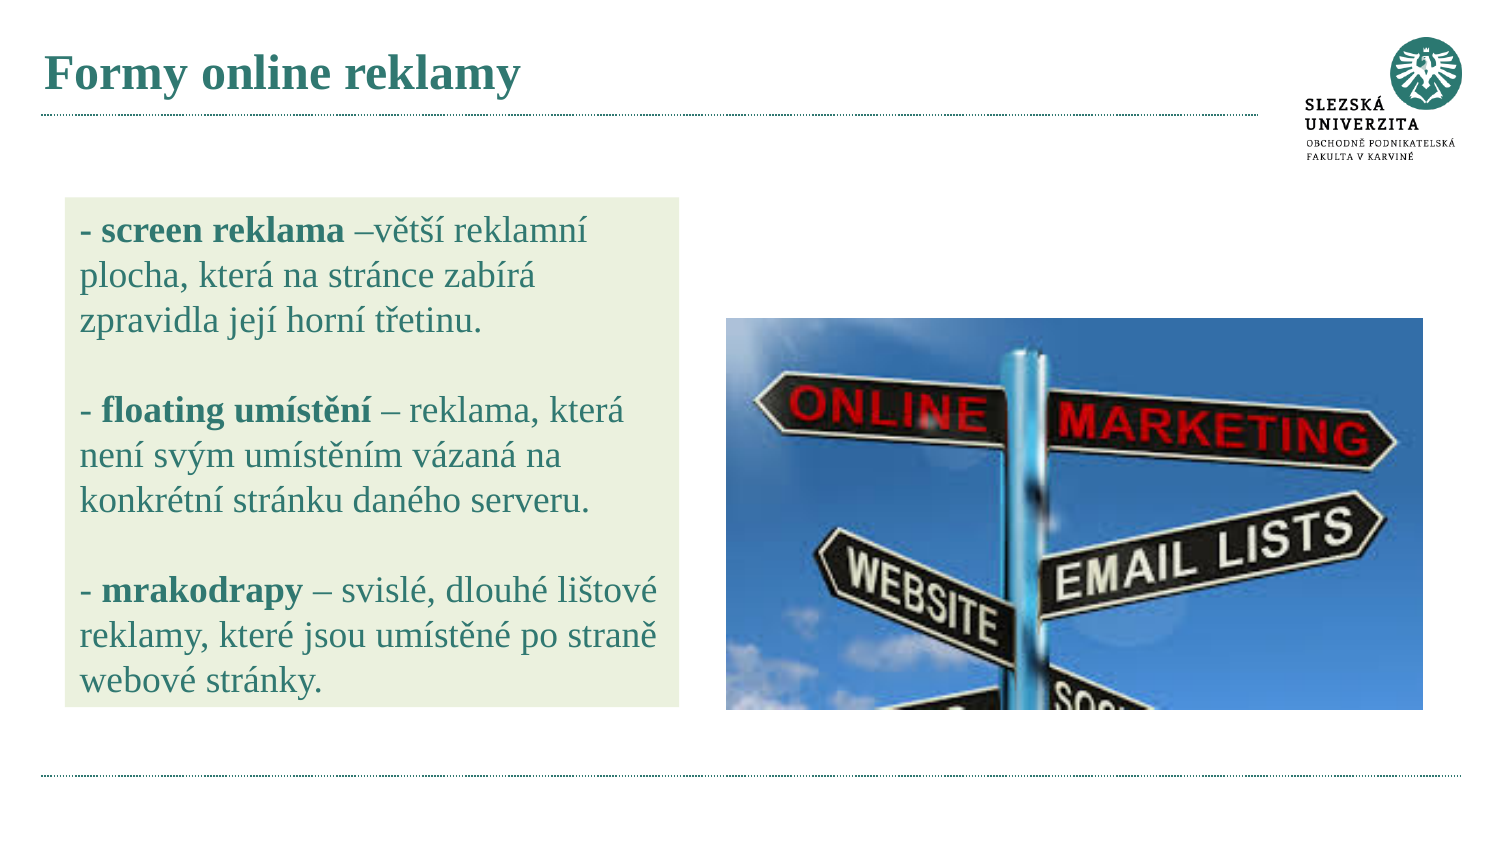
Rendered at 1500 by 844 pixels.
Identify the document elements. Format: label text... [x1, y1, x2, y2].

title Formy online reklamy [29, 32, 1128, 116]
picture [726, 318, 1423, 710]
text_box - screen reklama –větší reklamní plocha, která na stránce zabírá zpravidla její horní třetinu. - floating umístění – reklama, která není svým umístěním vázaná na konkrétní stránku daného serveru. - mrakodrapy – svislé, dlouhé lištové reklamy, které jsou umístěné po straně webové stránky. [64, 197, 680, 708]
picture [1305, 37, 1462, 160]
